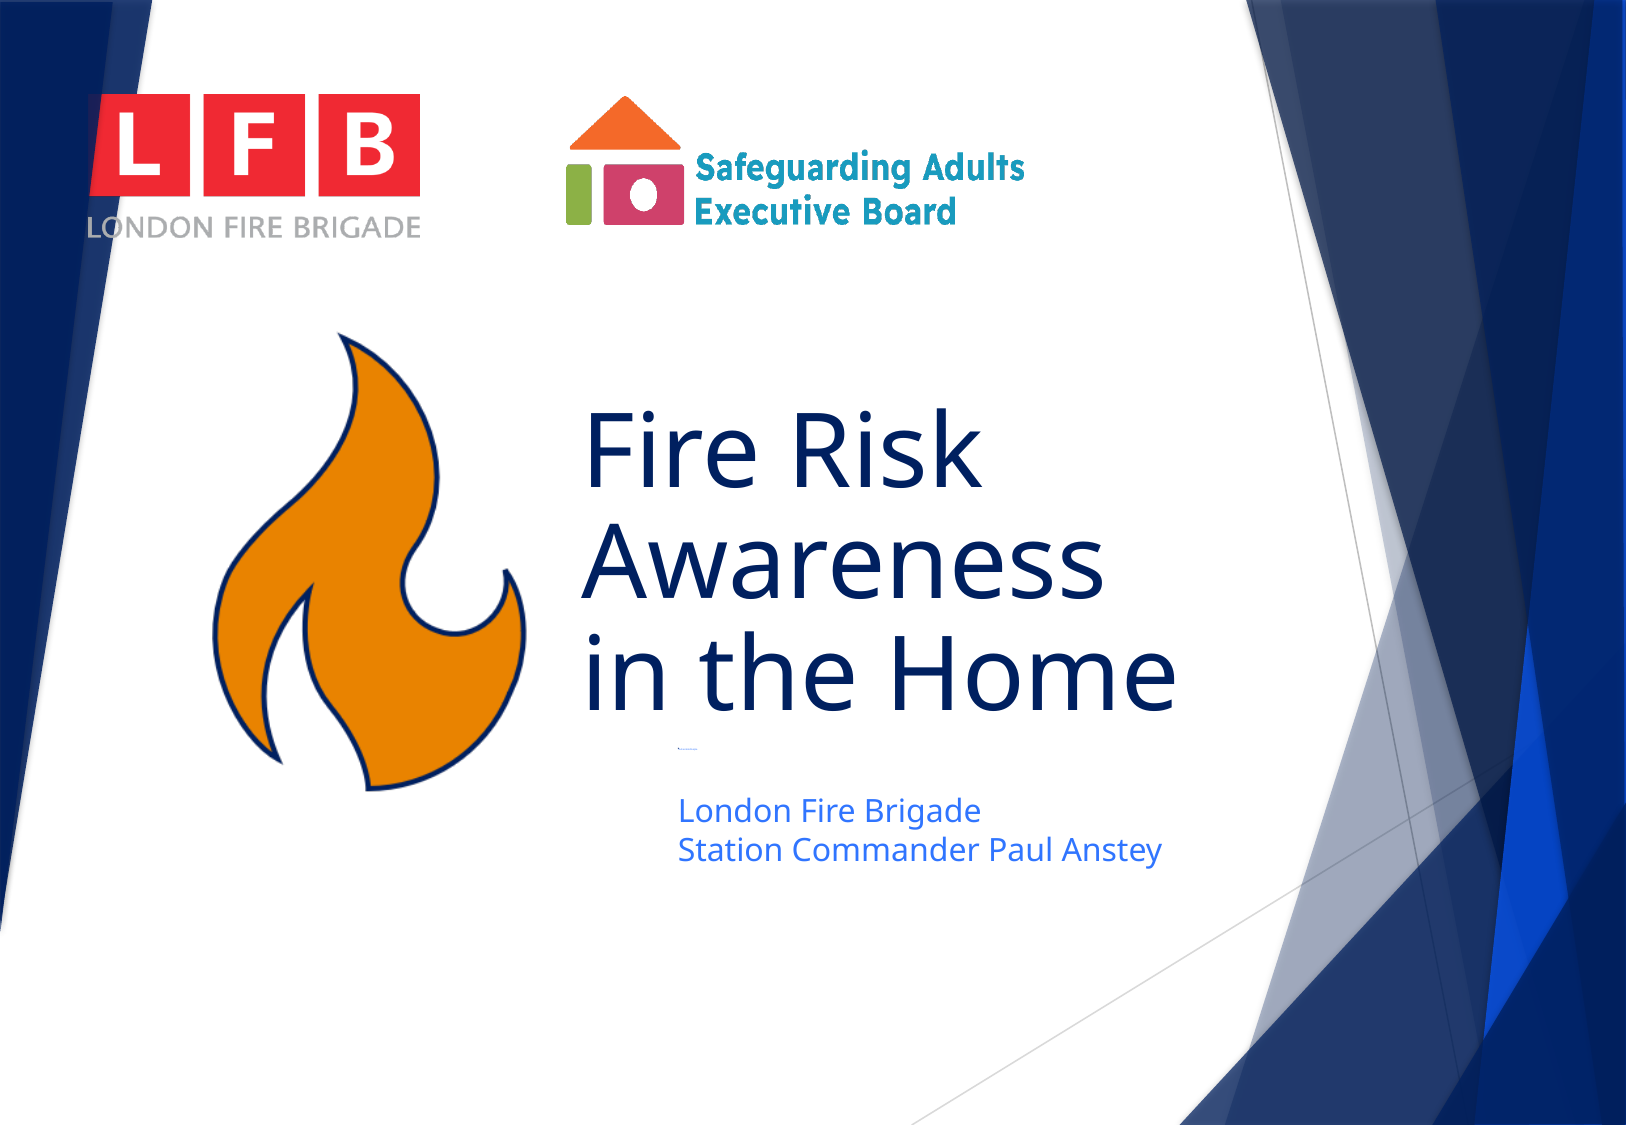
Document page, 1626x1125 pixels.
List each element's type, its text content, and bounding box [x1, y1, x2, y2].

picture [117, 311, 621, 815]
subtitle Vulnerable People London Fire Brigade Station Commander Paul Anstey [663, 740, 1237, 884]
text_box [0, 1, 114, 933]
title Fire Risk Awareness in the Home [625, 384, 1237, 741]
picture [88, 94, 420, 238]
picture [565, 96, 1024, 225]
